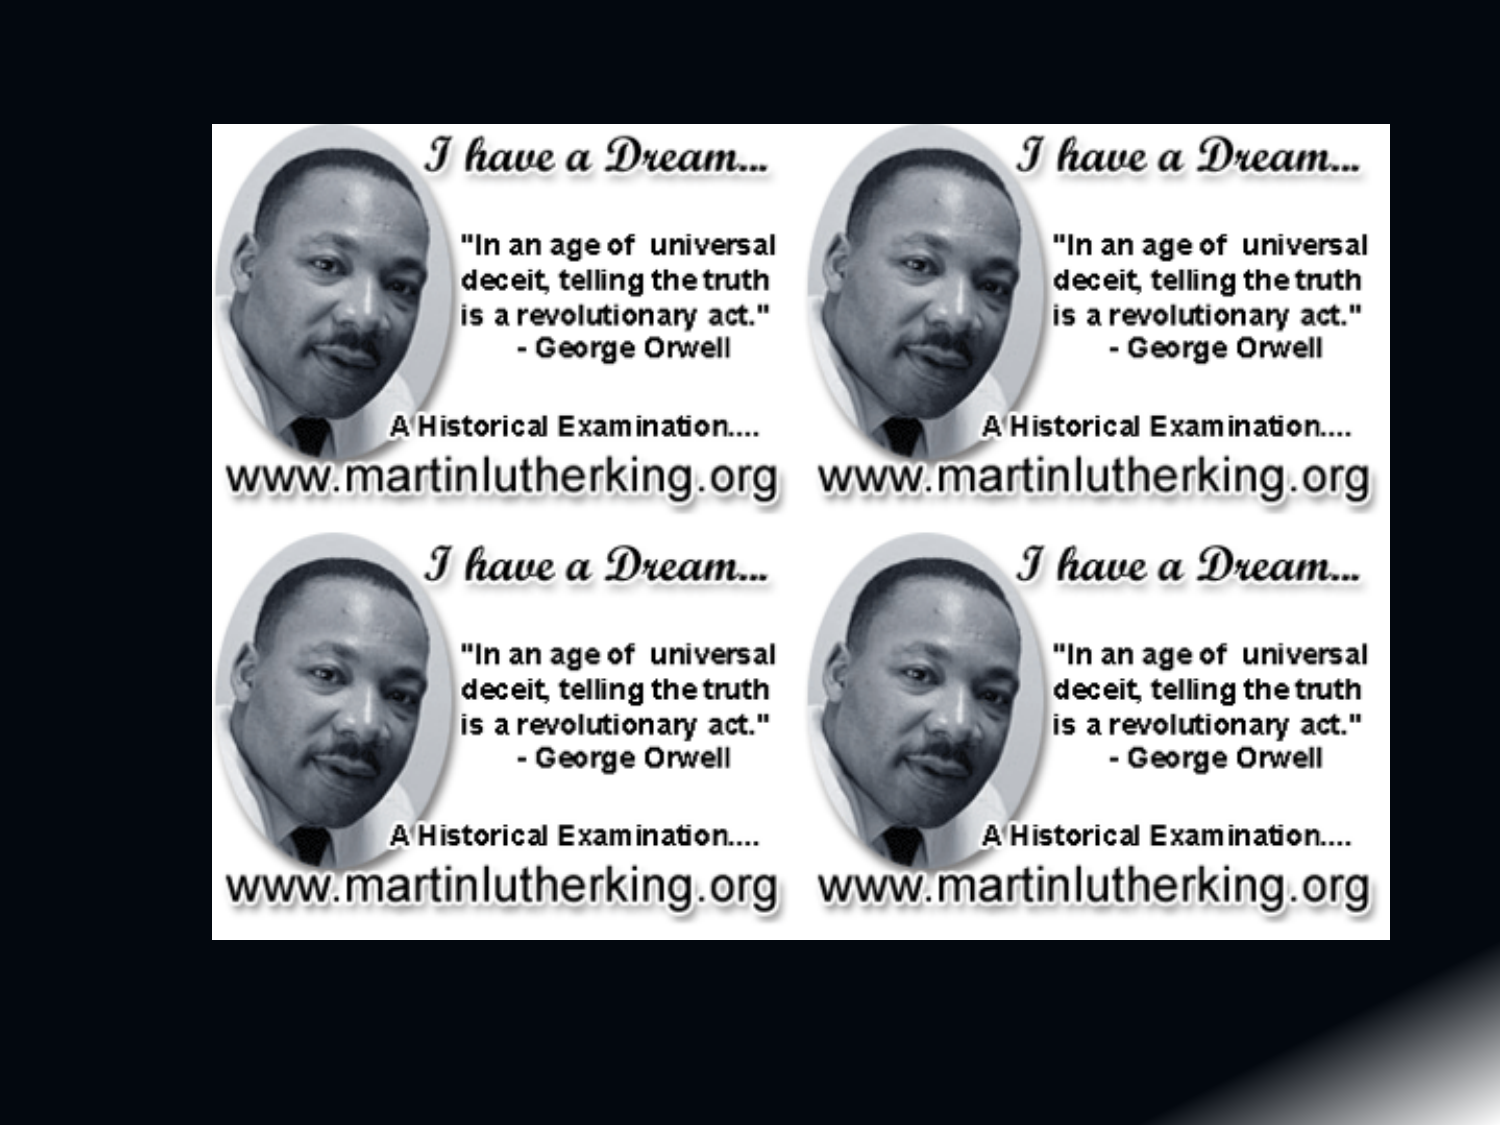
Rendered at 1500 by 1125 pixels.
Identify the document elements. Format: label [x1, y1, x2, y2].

picture [212, 124, 1390, 940]
